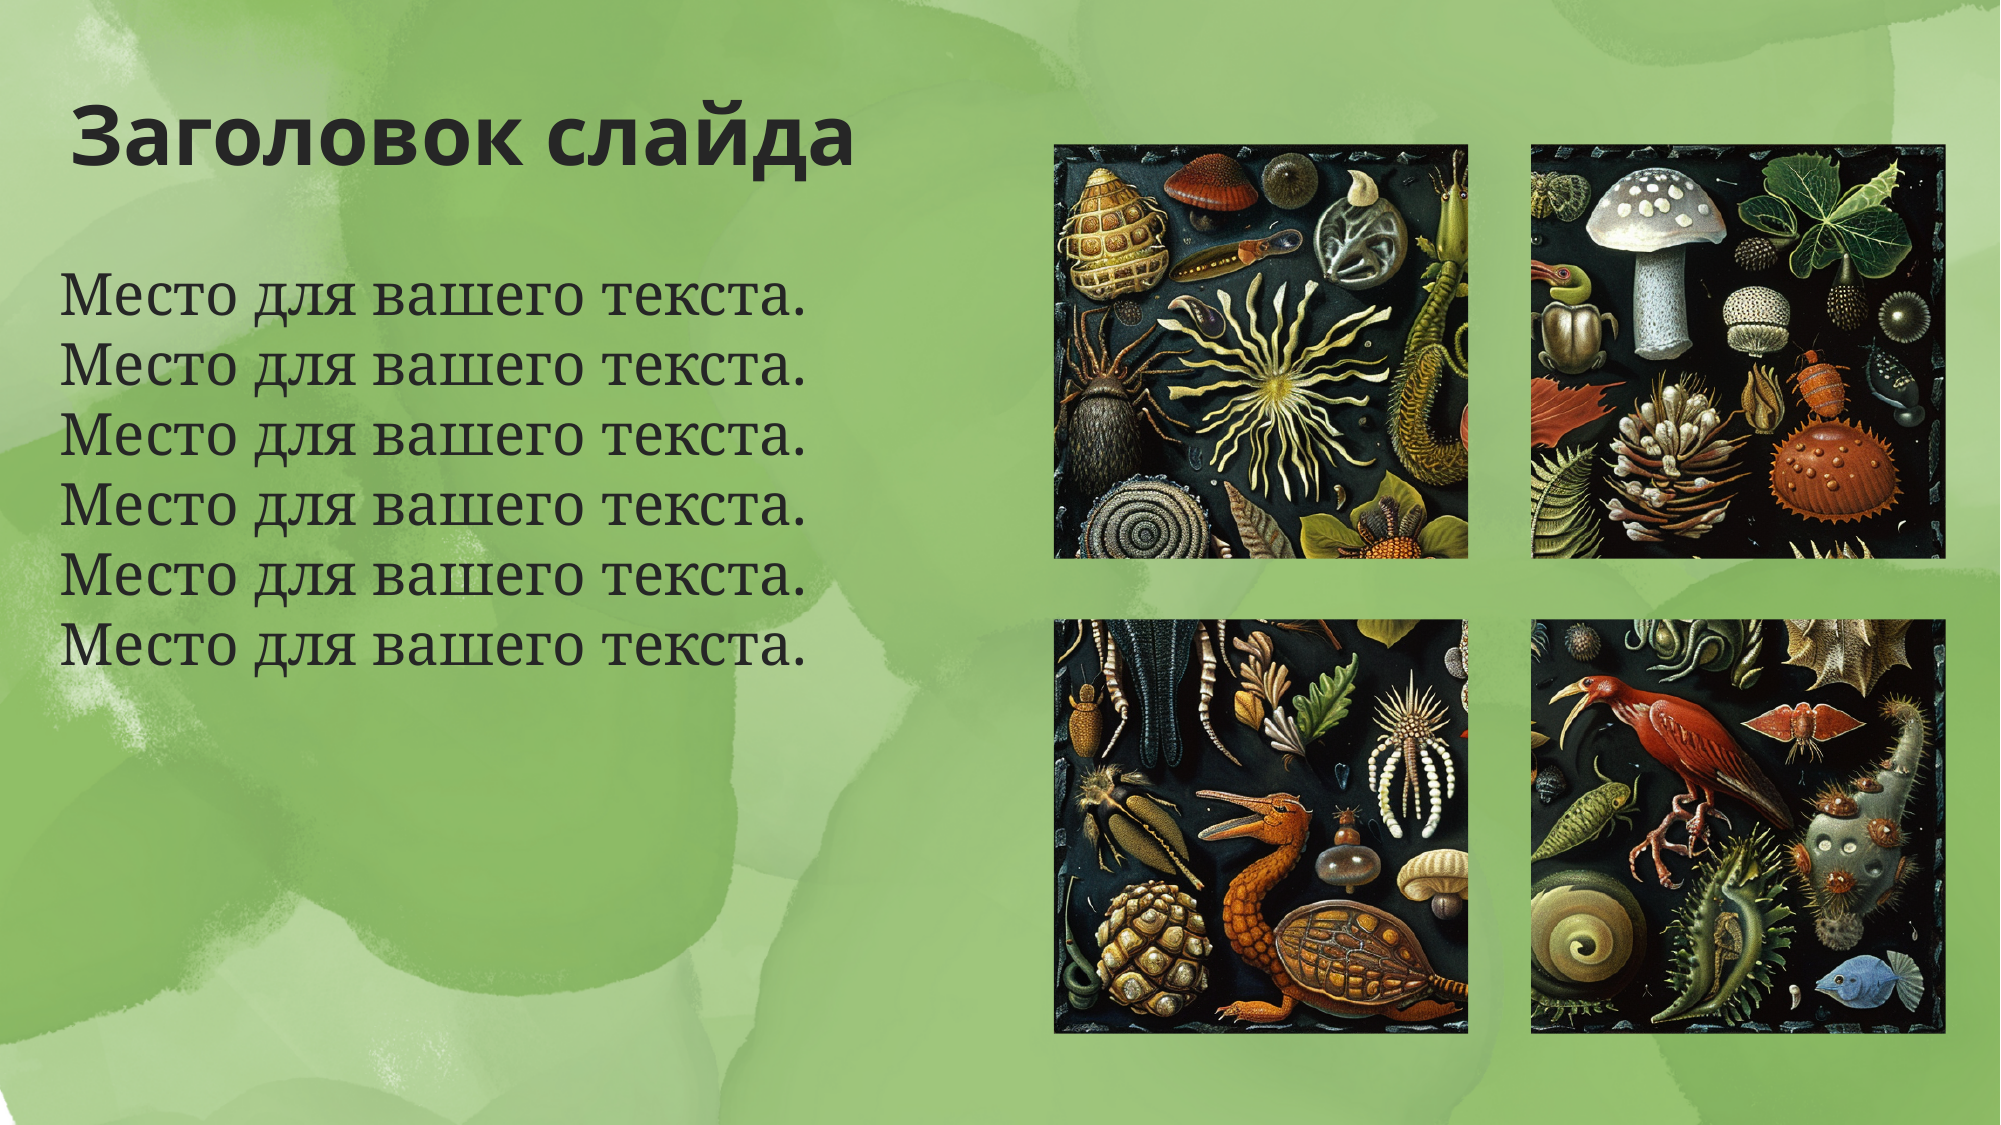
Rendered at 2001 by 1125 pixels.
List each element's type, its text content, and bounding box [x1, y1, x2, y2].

text_box Место для вашего текста. Место для вашего текста. Место для вашего текста. Место для вашего текста. Место для вашего текста. Место для вашего текста. [44, 250, 959, 755]
picture [1053, 144, 1946, 1034]
text_box Заголовок слайда [54, 85, 959, 250]
